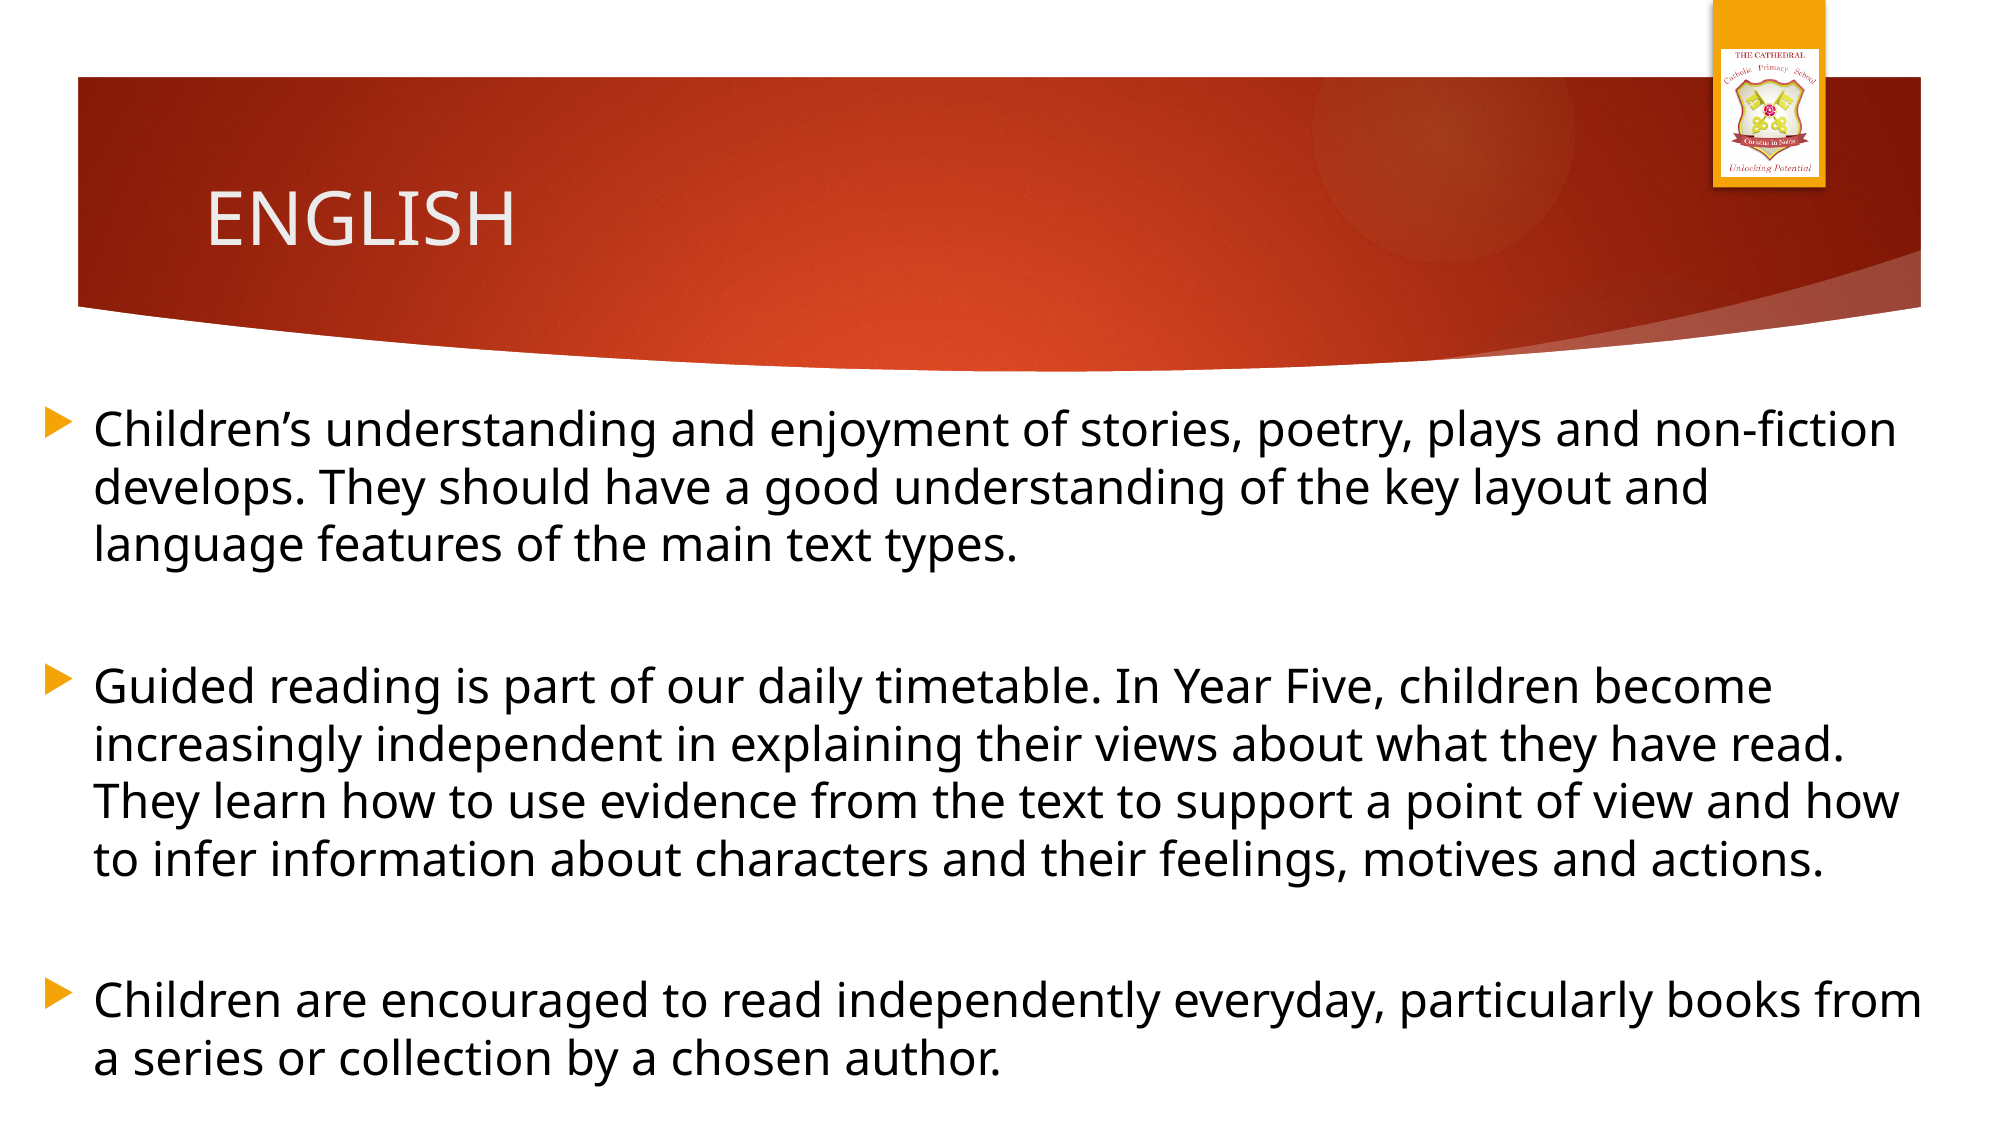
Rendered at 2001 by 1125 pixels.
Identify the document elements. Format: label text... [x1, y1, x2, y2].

title ENGLISH [189, 155, 1627, 275]
list Children’s understanding and enjoyment of stories, poetry, plays and non-fiction develops. They should have a good understanding of the key layout and language features of the main text types. Guided reading is part of our daily timetable. In Year Five, children become increasingly independent in explaining their views about what they have read. They learn how to use evidence from the text to support a point of view and how to infer information about characters and their feelings, motives and actions. Children are encouraged to read independently everyday, particularly books from a series or collection by a chosen author. [26, 391, 1946, 1125]
picture [1720, 48, 1819, 178]
